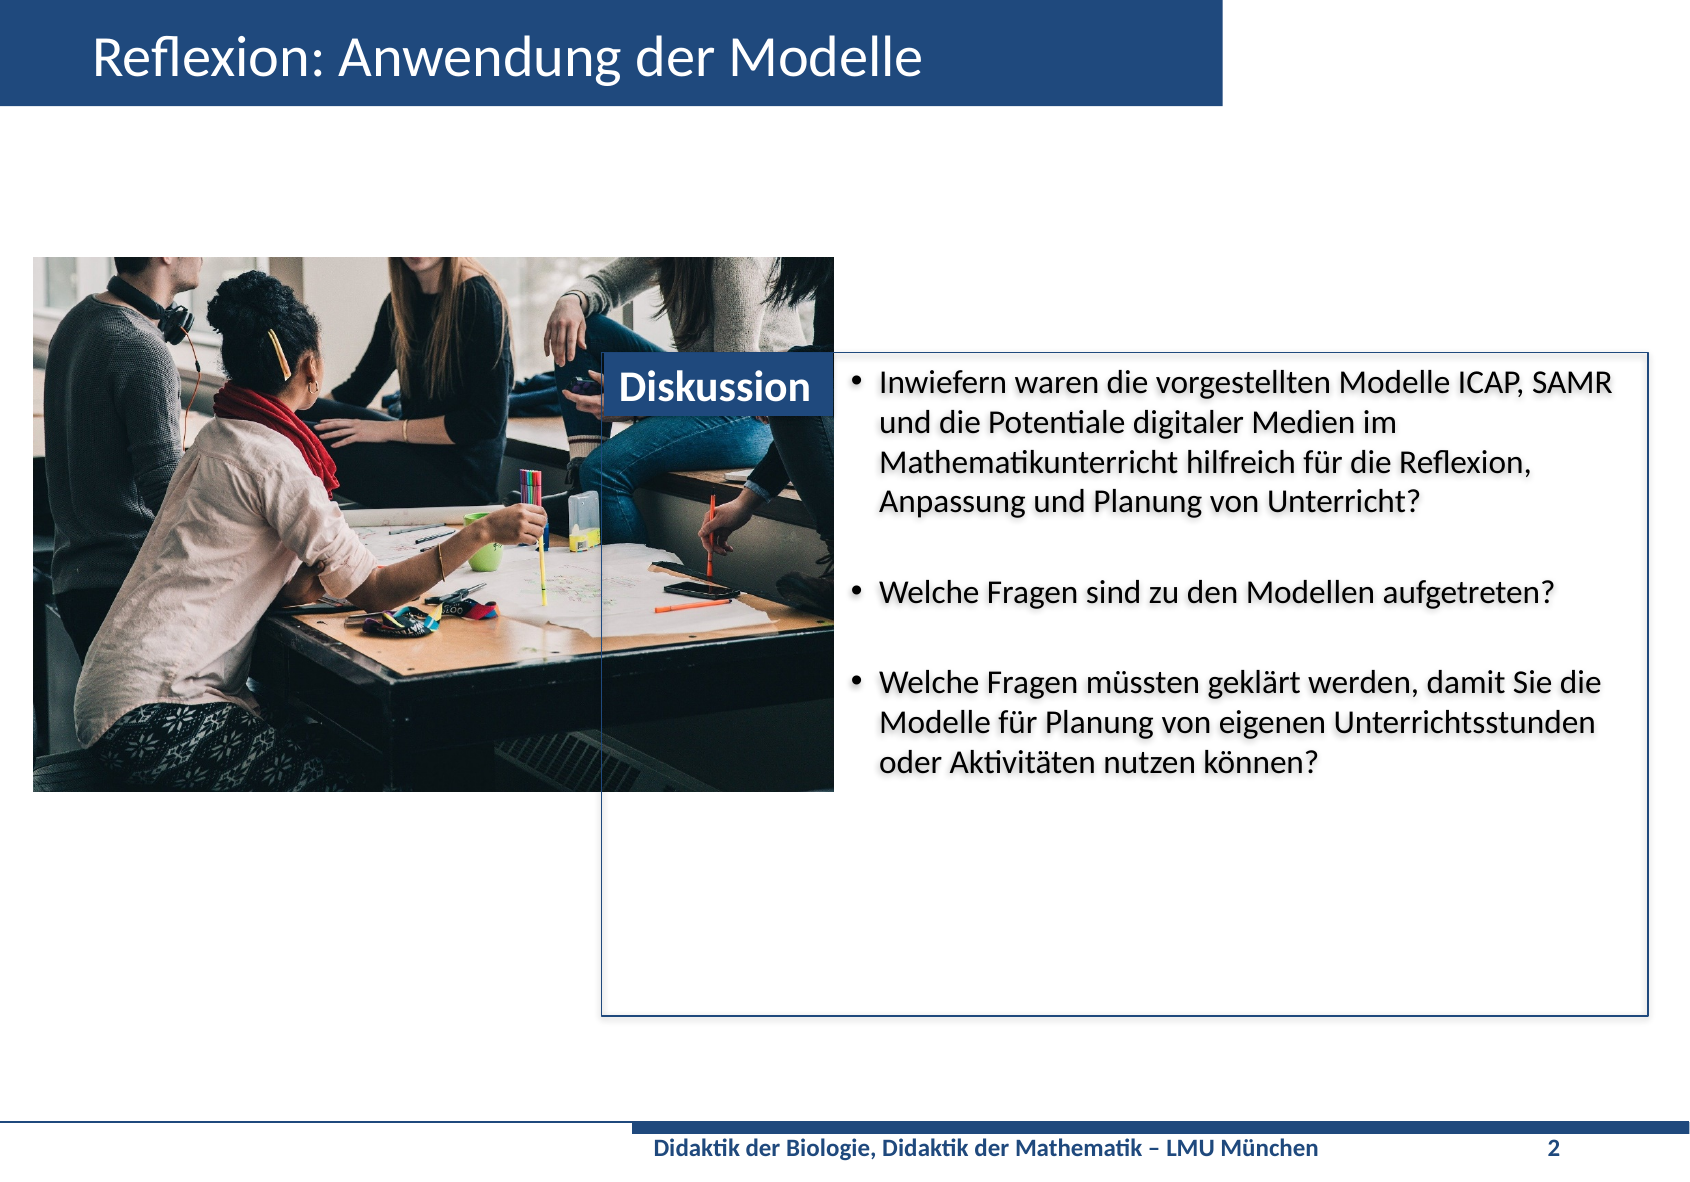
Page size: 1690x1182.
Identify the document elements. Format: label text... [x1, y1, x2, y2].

picture [32, 257, 835, 792]
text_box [601, 352, 1649, 1017]
title Reflexion: Anwendung der Modelle [76, 0, 1211, 107]
